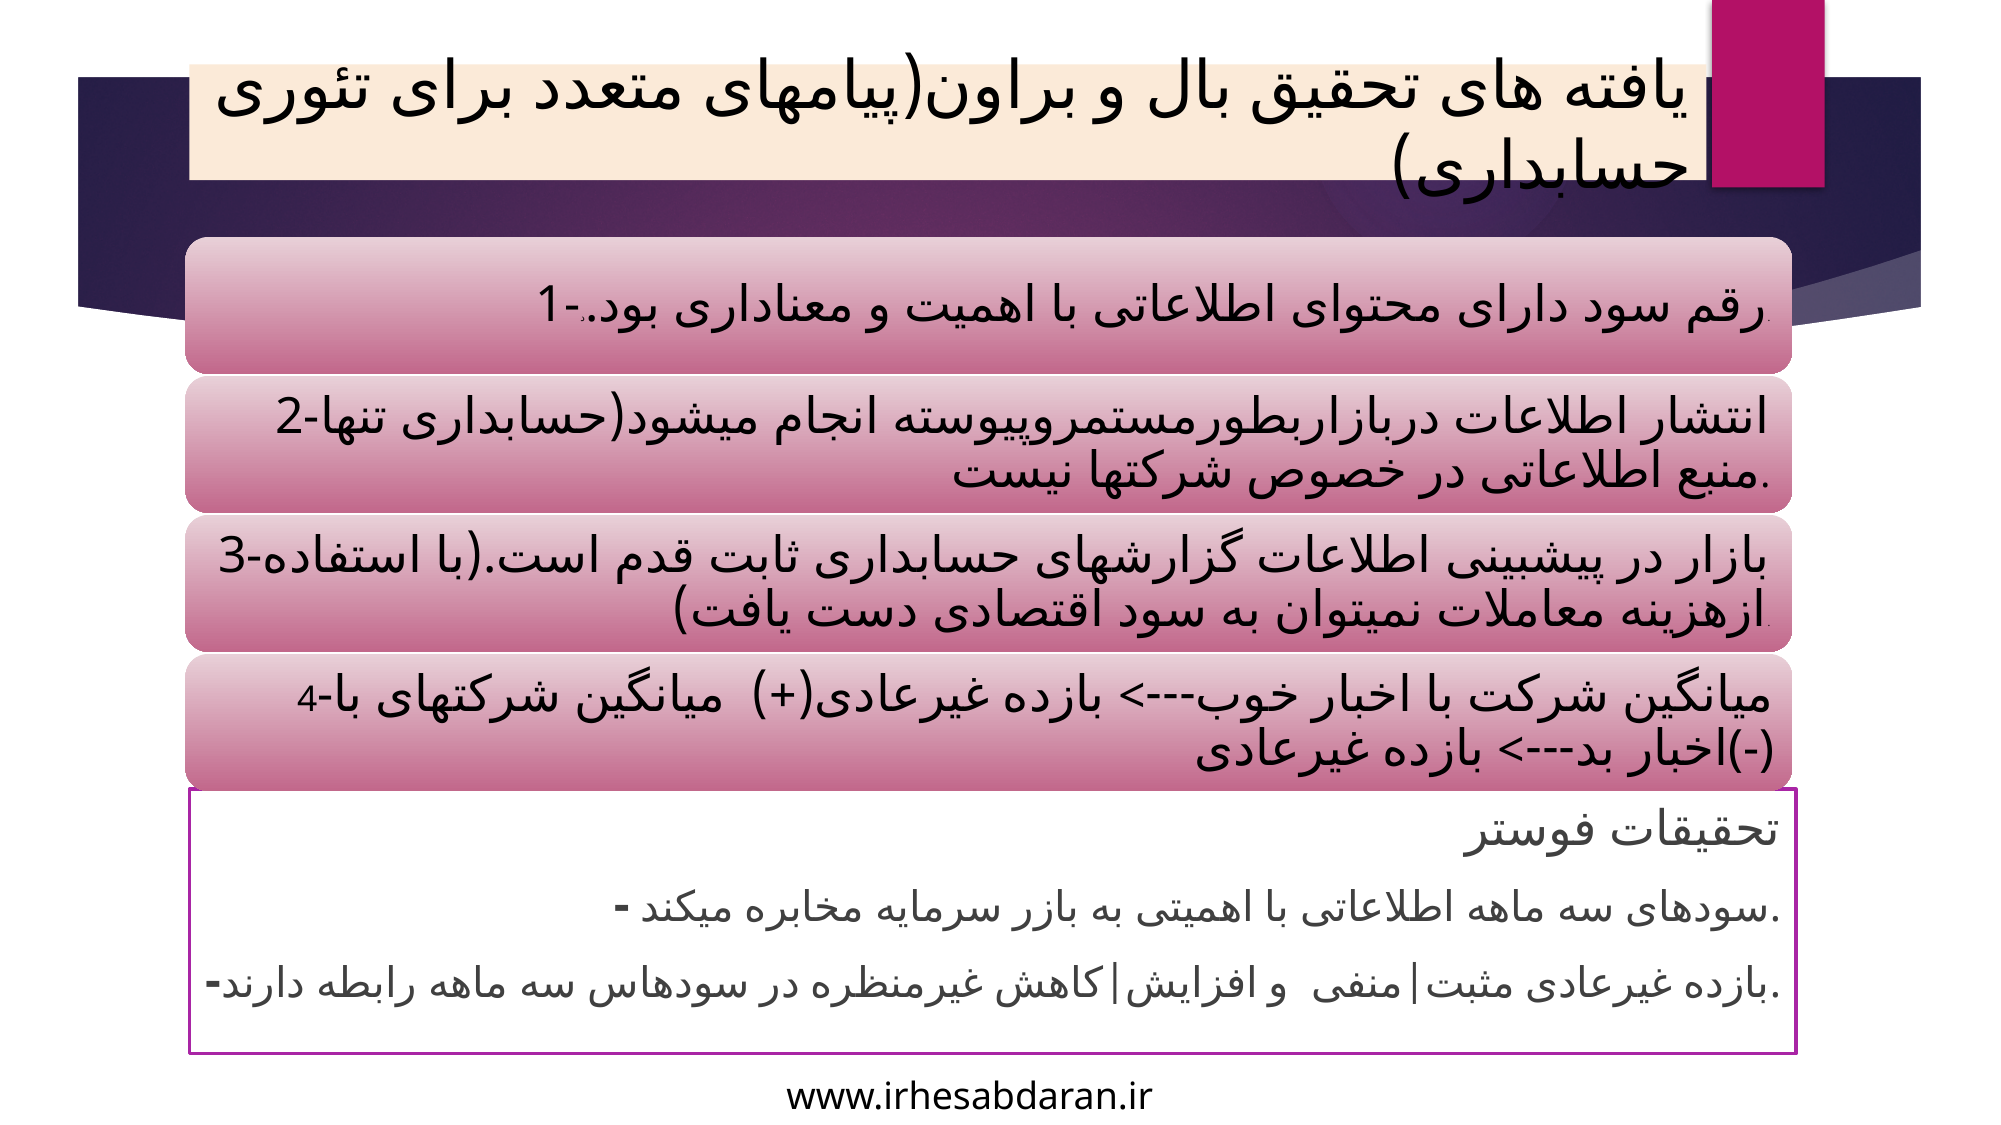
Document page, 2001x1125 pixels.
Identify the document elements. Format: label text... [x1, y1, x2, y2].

title یافته های تحقیق بال و براون(پیامهای متعدد برای تئوری حسابداری) [189, 64, 1707, 181]
list تحقیقات فوستر - سودهای سه ماهه اطلاعاتی با اهمیتی به بازر سرمایه مخابره میکند. -بازده غیرعادی مثبت|منفی و افزایش|کاهش غیرمنظره در سودهاس سه ماهه رابطه دارند. [189, 803, 1797, 1054]
text_box www.irhesabdaran.ir [771, 1064, 1169, 1125]
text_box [185, 236, 1793, 792]
